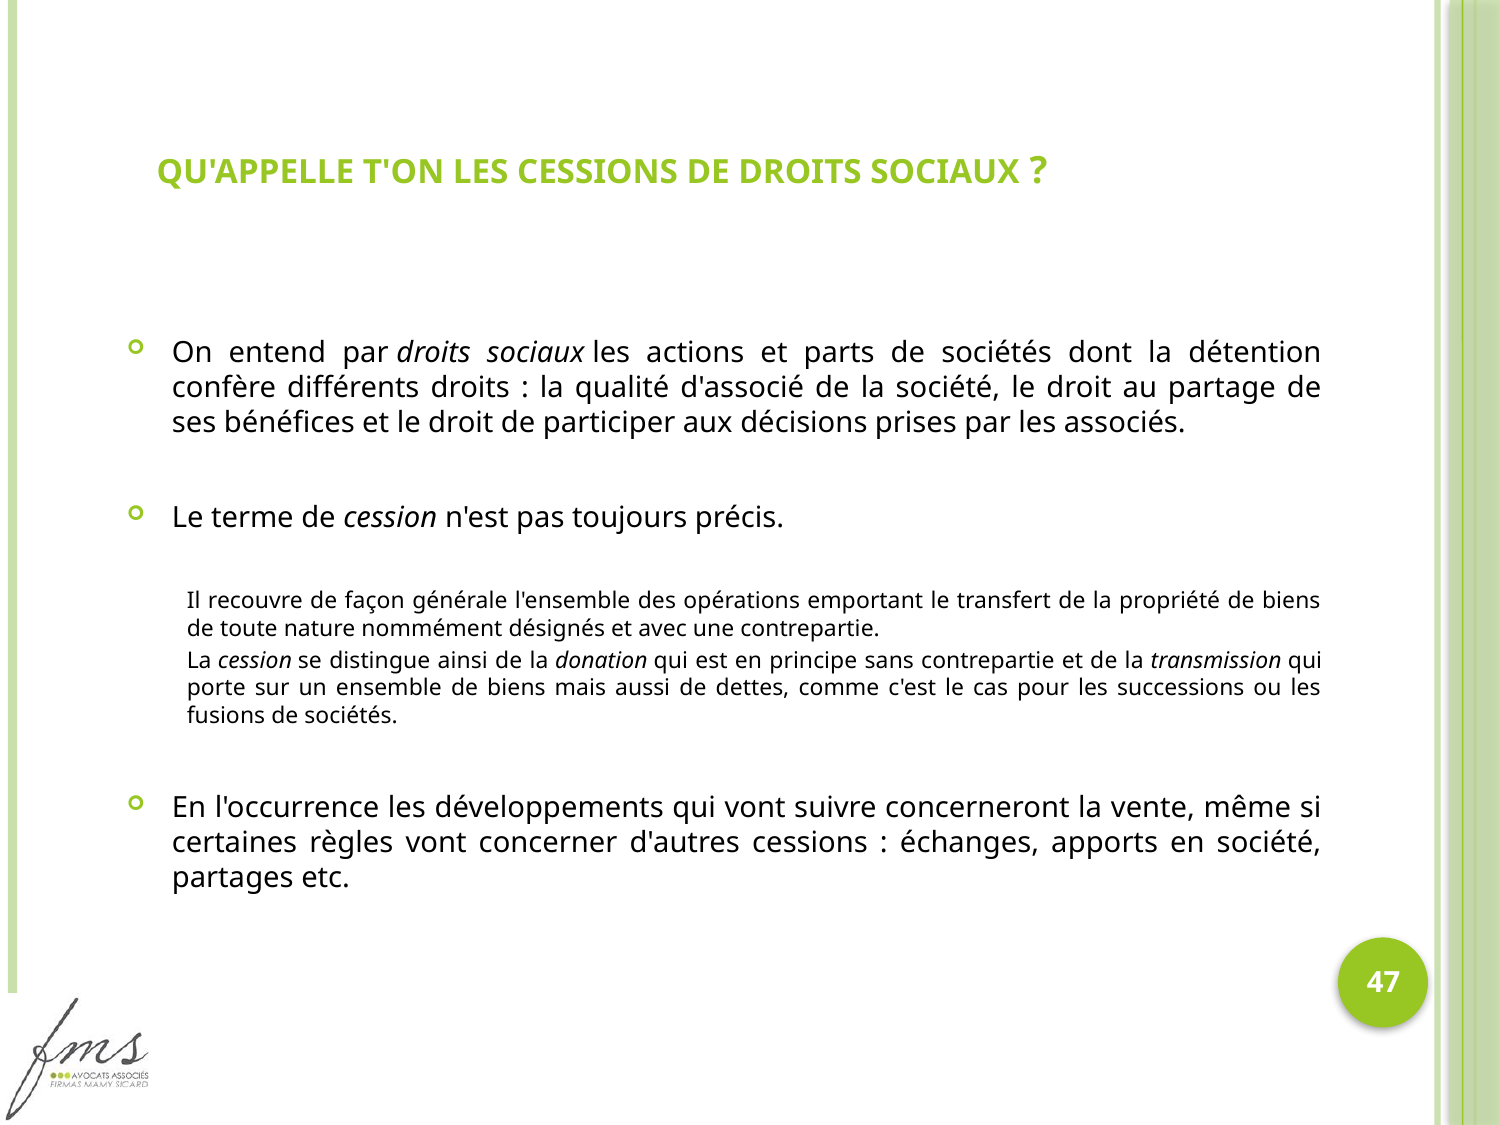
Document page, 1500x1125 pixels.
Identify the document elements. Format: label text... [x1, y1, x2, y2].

text_box QU'APPELLE T'ON LES CESSIONS DE DROITS SOCIAUX ? [141, 138, 1383, 199]
picture [0, 993, 154, 1125]
list On entend par droits sociaux les actions et parts de sociétés dont la détention confère différents droits : la qualité d'associé de la société, le droit au partage de ses bénéfices et le droit de participer aux décisions prises par les associés. Le terme de cession n'est pas toujours précis. Il recouvre de façon générale l'ensemble des opérations emportant le transfert de la propriété de biens de toute nature nommément désignés et avec une contrepartie. La cession se distingue ainsi de la donation qui est en principe sans contrepartie et de la transmission qui porte sur un ensemble de biens mais aussi de dettes, comme c'est le cas pour les successions ou les fusions de sociétés. En l'occurrence les développements qui vont suivre concerneront la vente, même si certaines règles vont concerner d'autres cessions : échanges, apports en société, partages etc. [112, 255, 1338, 1055]
slide_number 47 [1333, 940, 1434, 1027]
